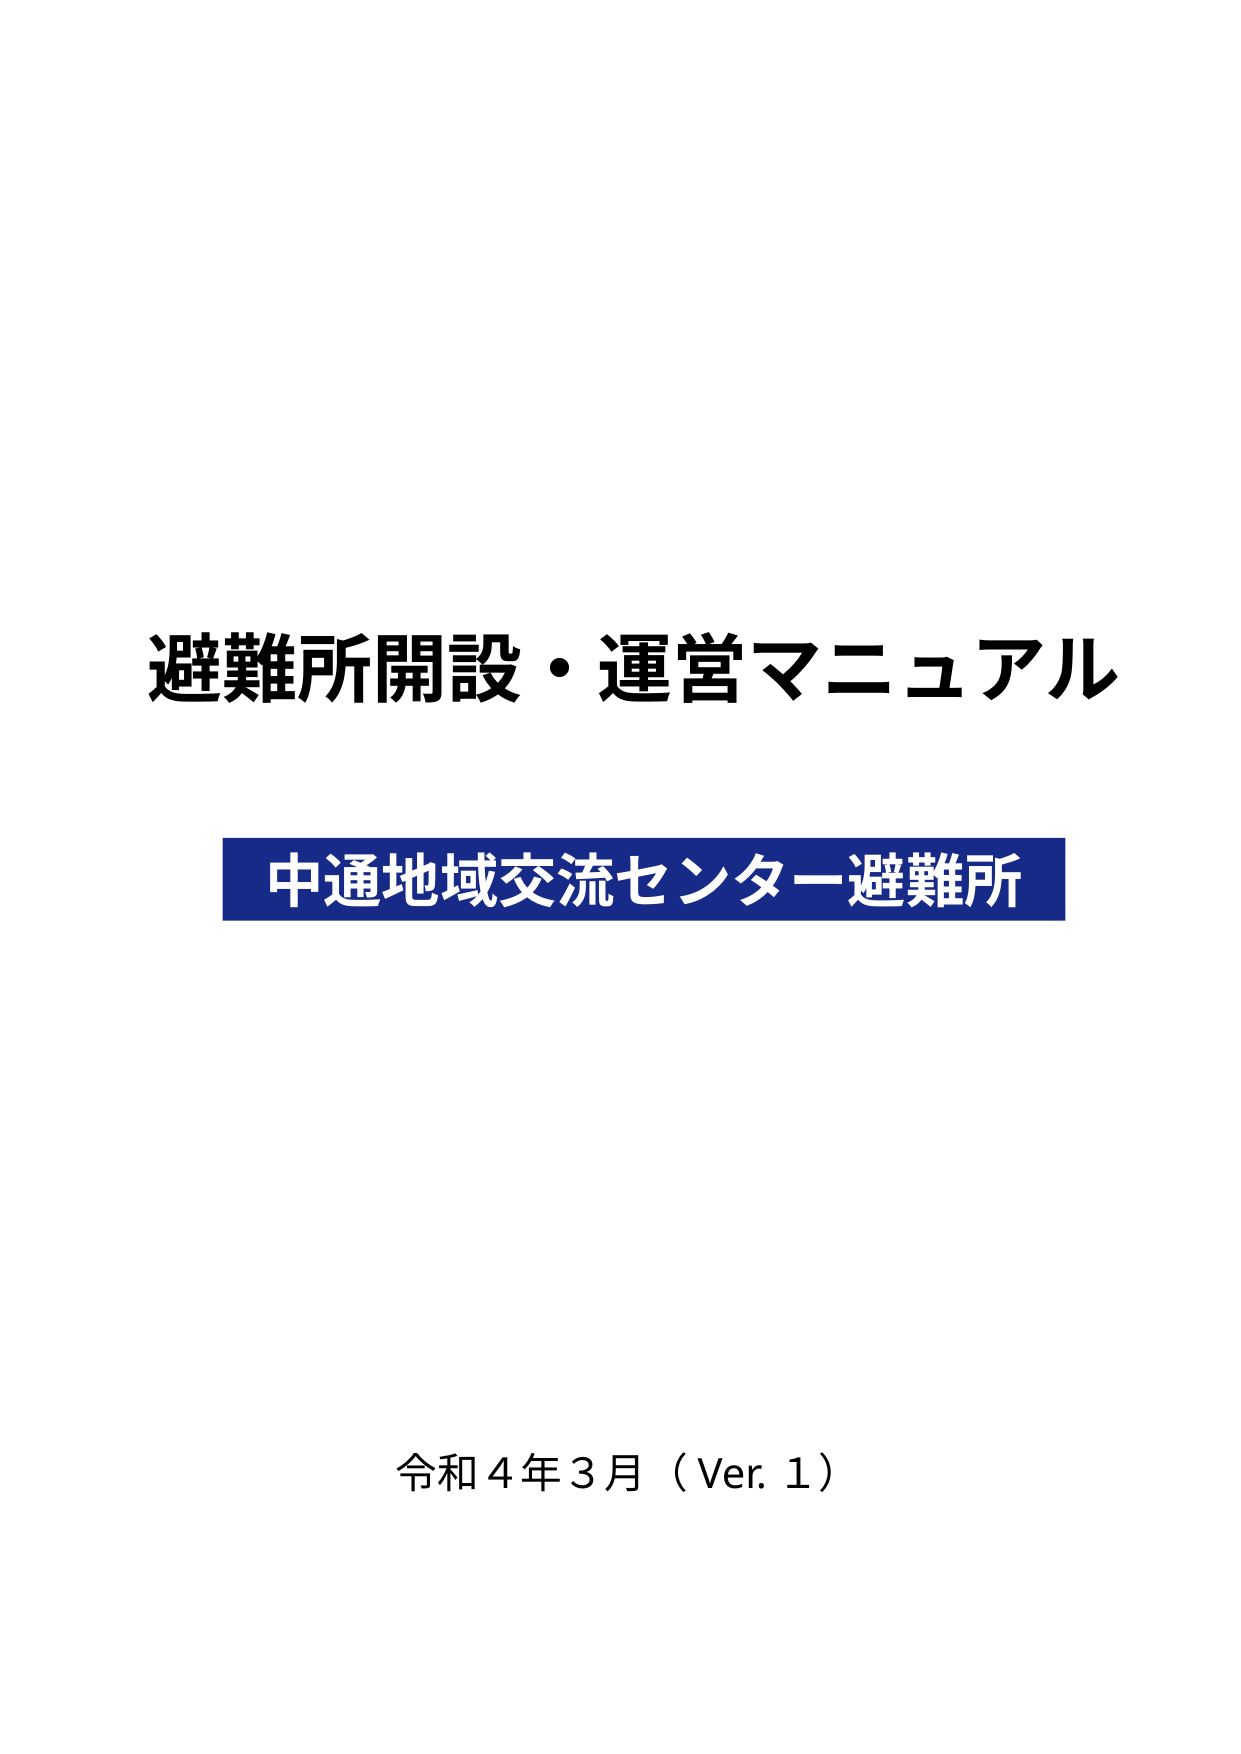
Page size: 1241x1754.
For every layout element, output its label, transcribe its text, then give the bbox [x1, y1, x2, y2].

text_box 令和４年３月（Ver.１） [153, 1439, 1104, 1505]
text_box 中通地域交流センター避難所 [222, 837, 1066, 921]
text_box 避難所開設・運営マニュアル [115, 588, 1153, 744]
